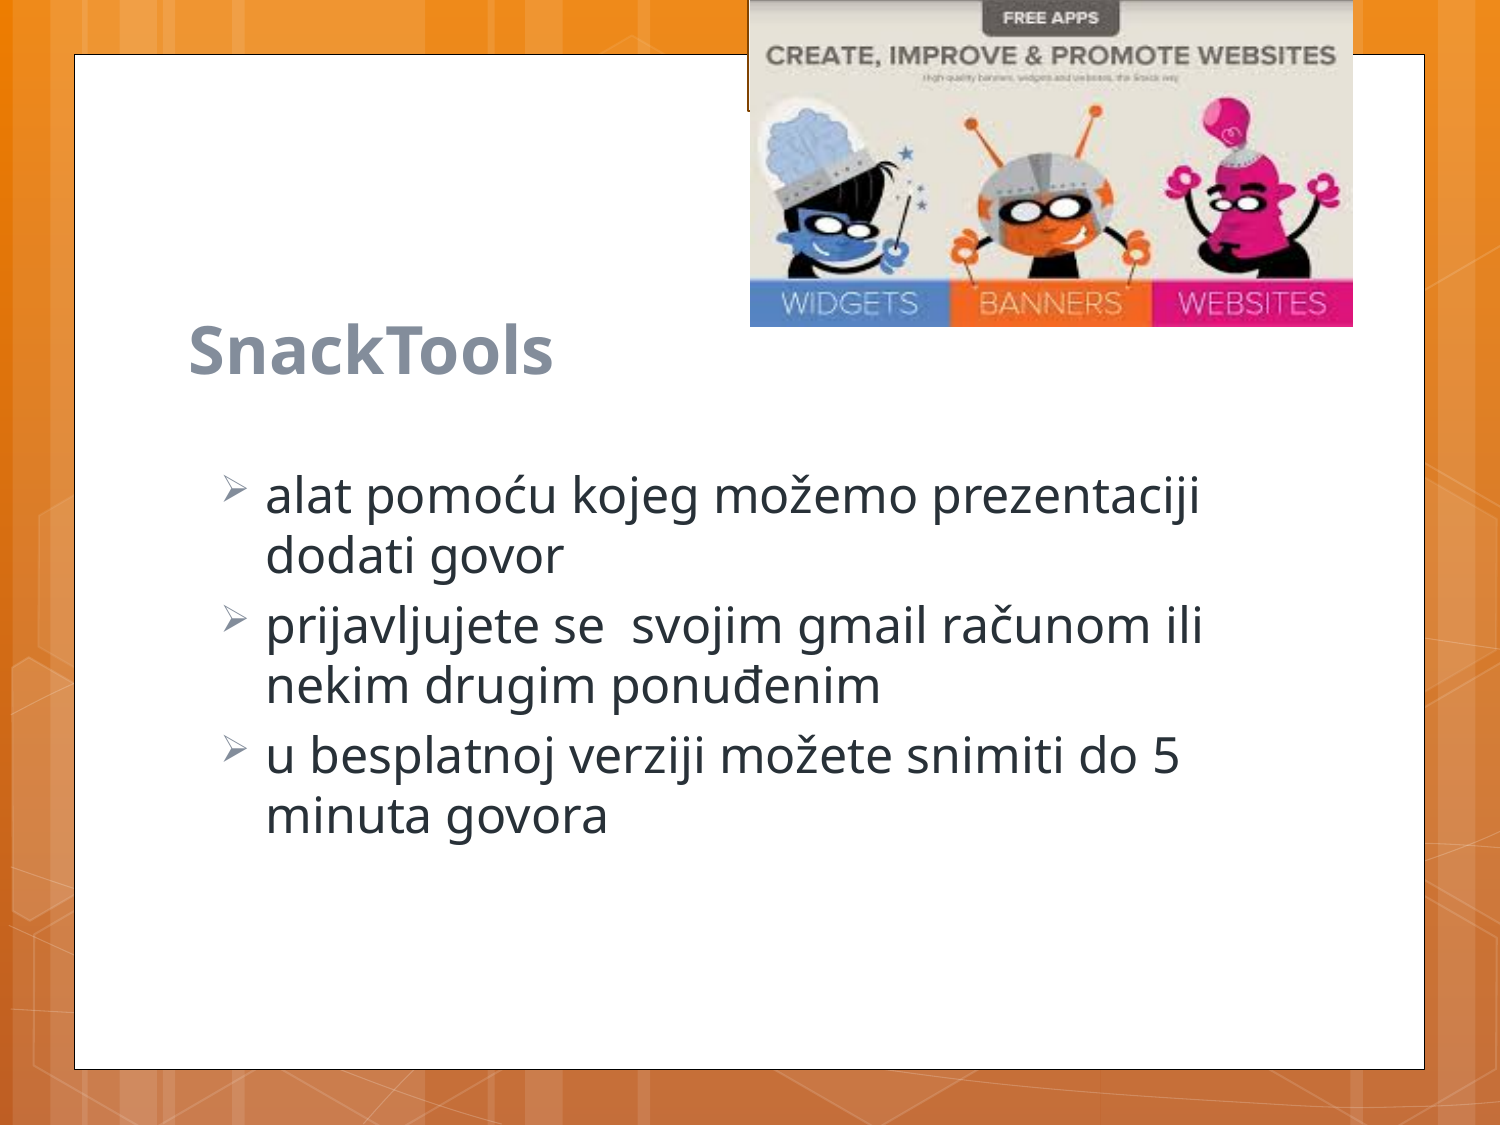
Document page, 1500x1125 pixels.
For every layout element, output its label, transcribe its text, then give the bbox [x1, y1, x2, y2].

list alat pomoću kojeg možemo prezentaciji dodati govor prijavljujete se svojim gmail računom ili nekim drugim ponuđenim u besplatnoj verziji možete snimiti do 5 minuta govora [194, 456, 1306, 1032]
picture [749, 0, 1353, 328]
title SnackTools [173, 208, 1327, 396]
